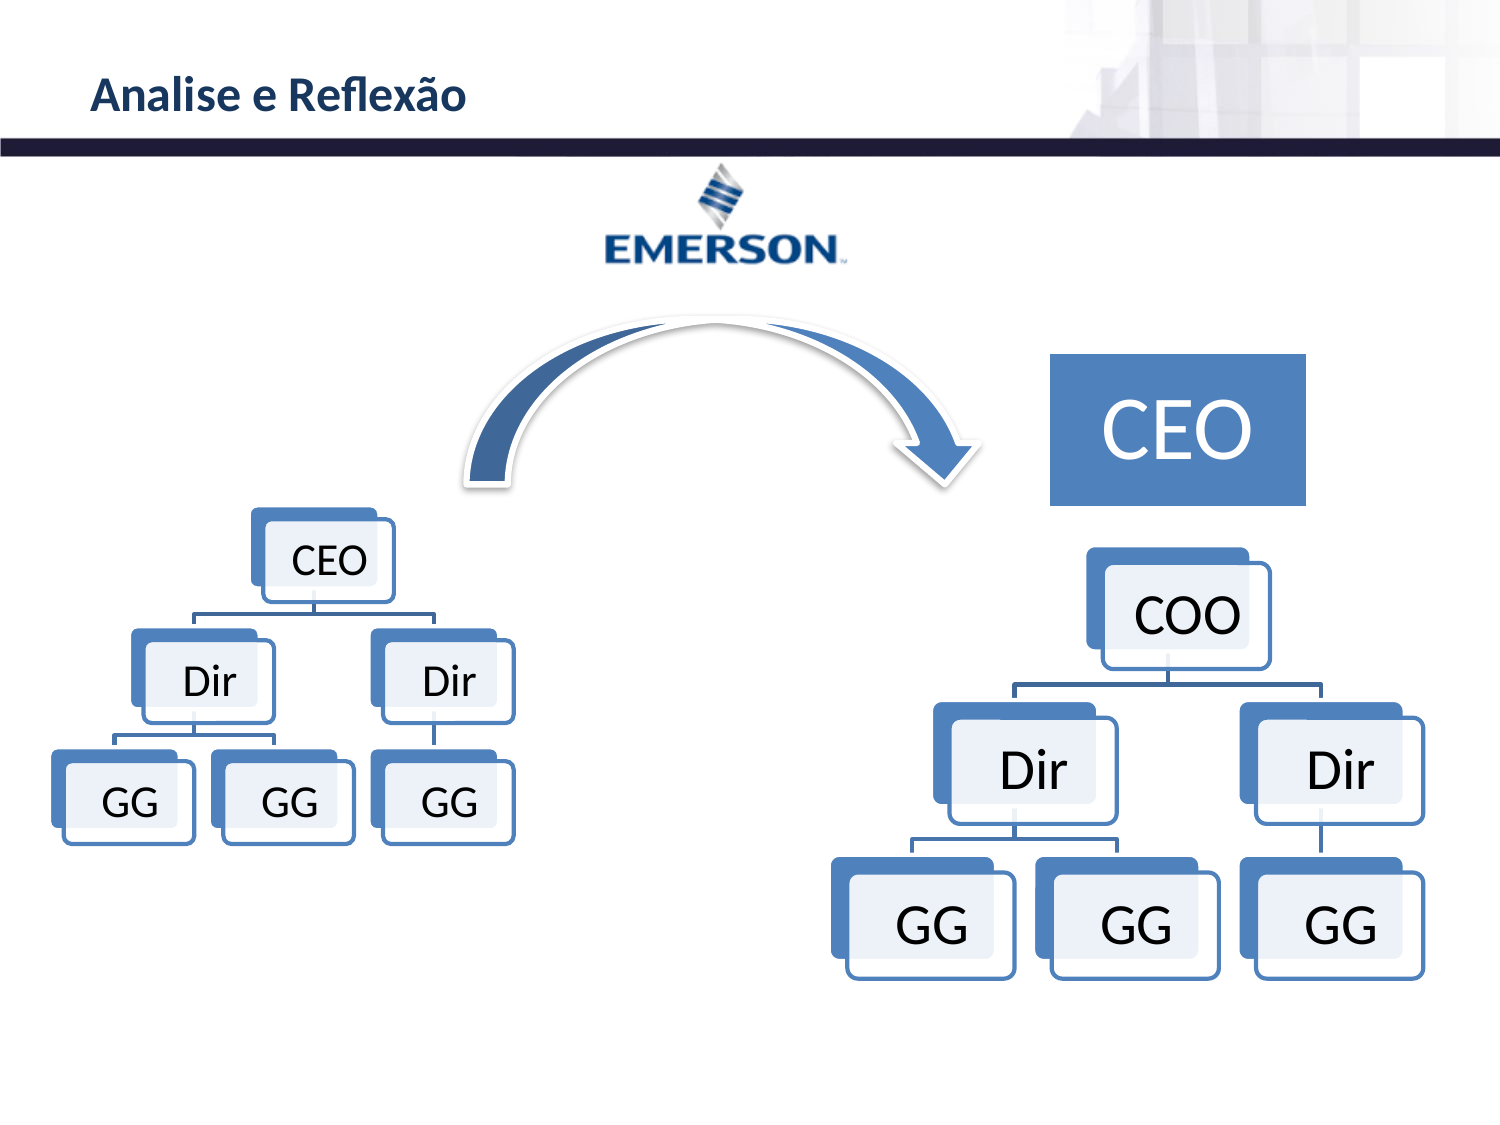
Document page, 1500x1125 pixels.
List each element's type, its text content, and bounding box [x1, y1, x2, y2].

text_box [463, 315, 982, 488]
picture [0, 0, 1500, 268]
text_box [48, 491, 514, 859]
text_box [1016, 351, 1340, 509]
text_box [828, 524, 1424, 1000]
title Analise e Reflexão [75, 45, 1425, 138]
